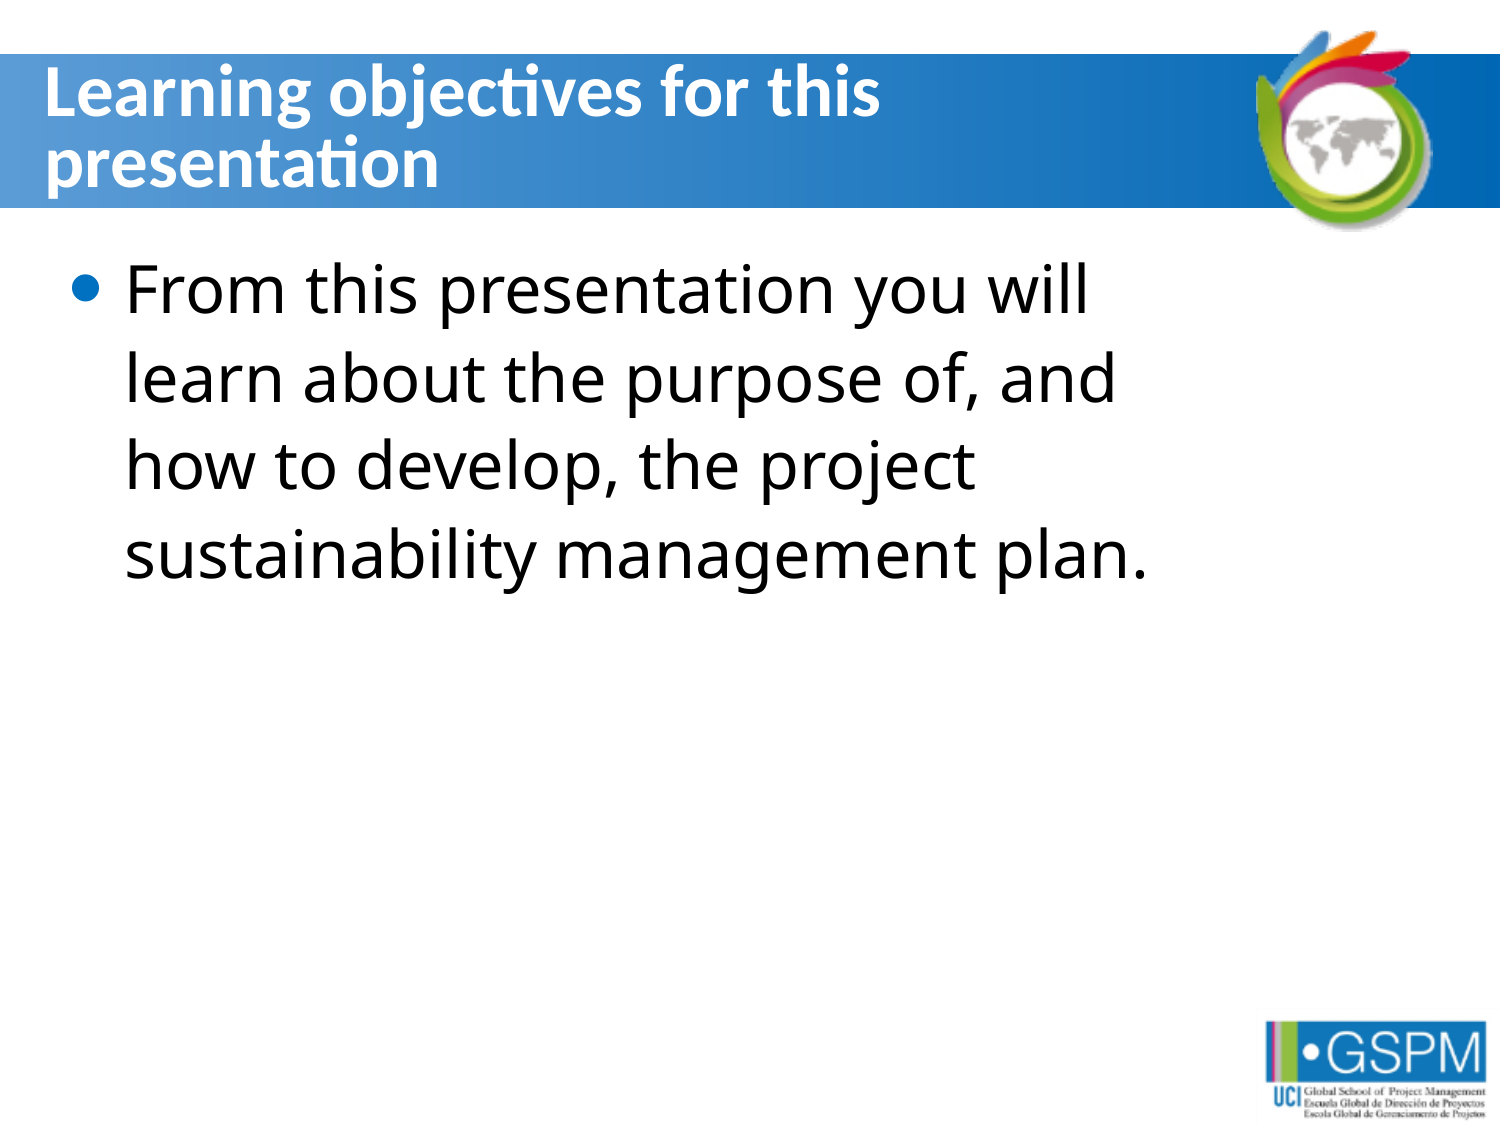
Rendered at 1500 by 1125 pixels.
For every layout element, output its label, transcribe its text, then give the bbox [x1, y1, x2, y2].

list From this presentation you will learn about the purpose of, and how to develop, the project sustainability management plan. [53, 231, 1223, 1059]
picture [1256, 30, 1433, 232]
picture [1256, 1008, 1500, 1125]
title Learning objectives for this presentation [29, 54, 1257, 209]
